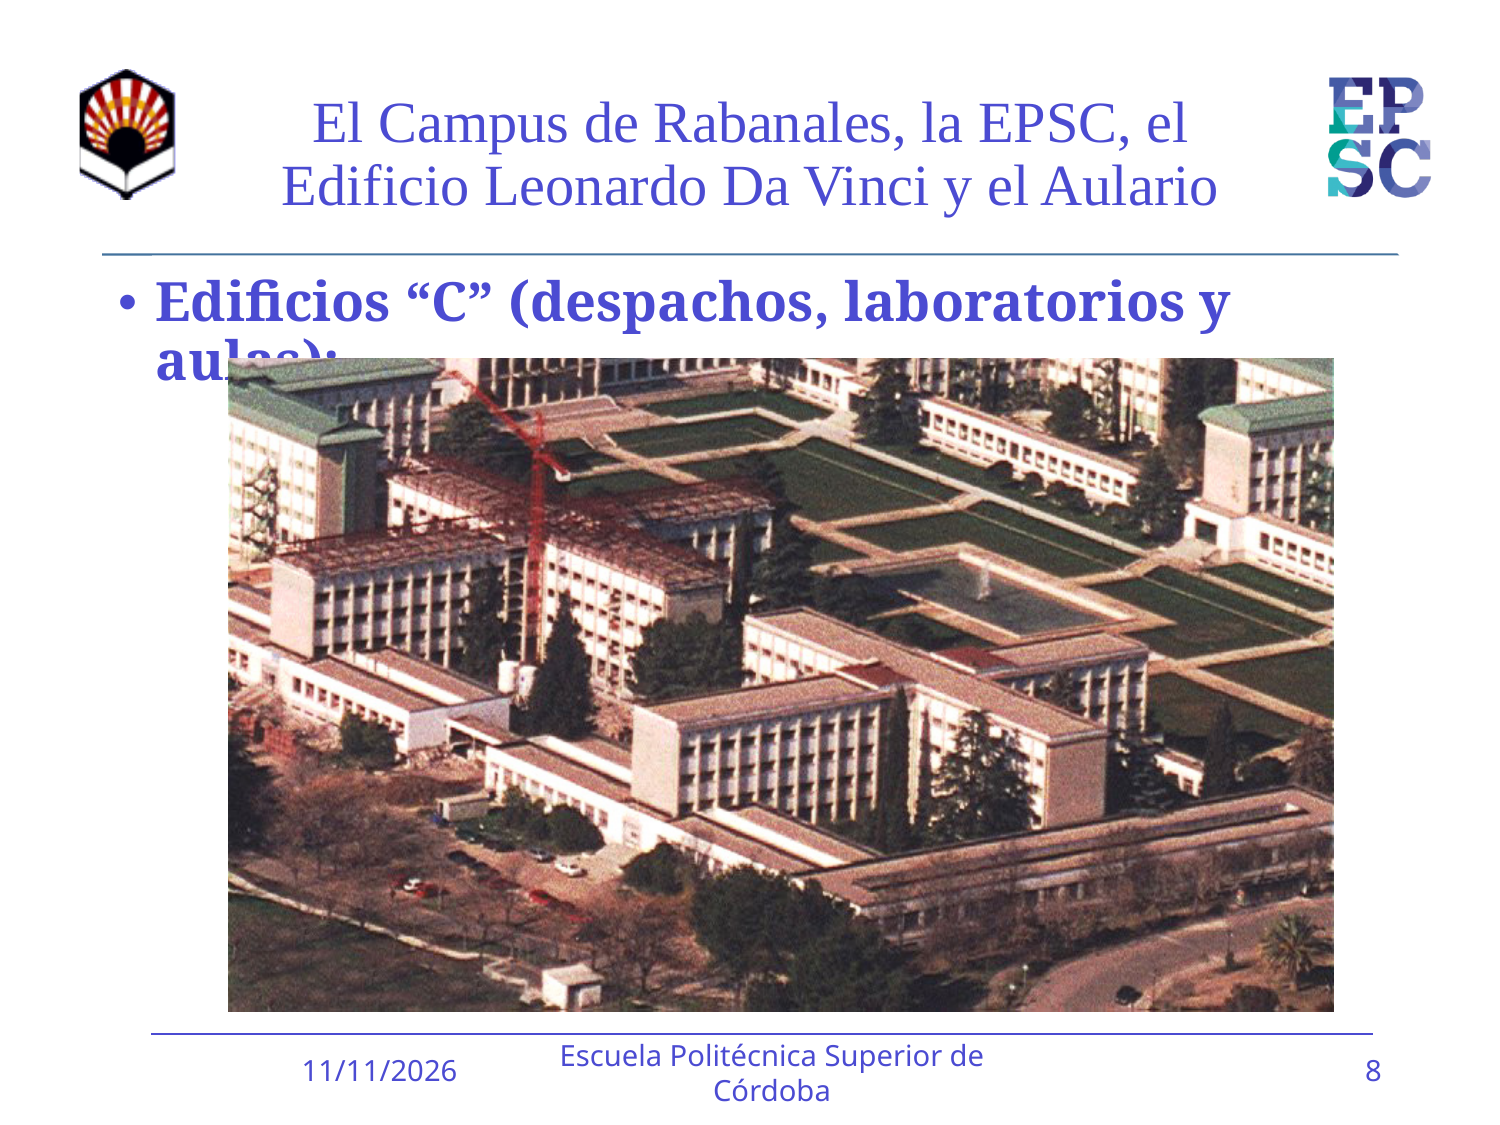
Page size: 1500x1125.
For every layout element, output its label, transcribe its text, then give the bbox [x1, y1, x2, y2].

list Edificios “C” (despachos, laboratorios y aulas): [103, 267, 1397, 1014]
slide_number 8 [1059, 1042, 1397, 1103]
picture [228, 358, 1334, 1012]
title El Campus de Rabanales, la EPSC, el Edificio Leonardo Da Vinci y el Aulario [207, 59, 1294, 251]
footer Escuela Politécnica Superior de Córdoba [484, 1042, 1059, 1103]
picture [79, 69, 181, 200]
picture [1320, 66, 1432, 208]
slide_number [274, 1042, 484, 1103]
